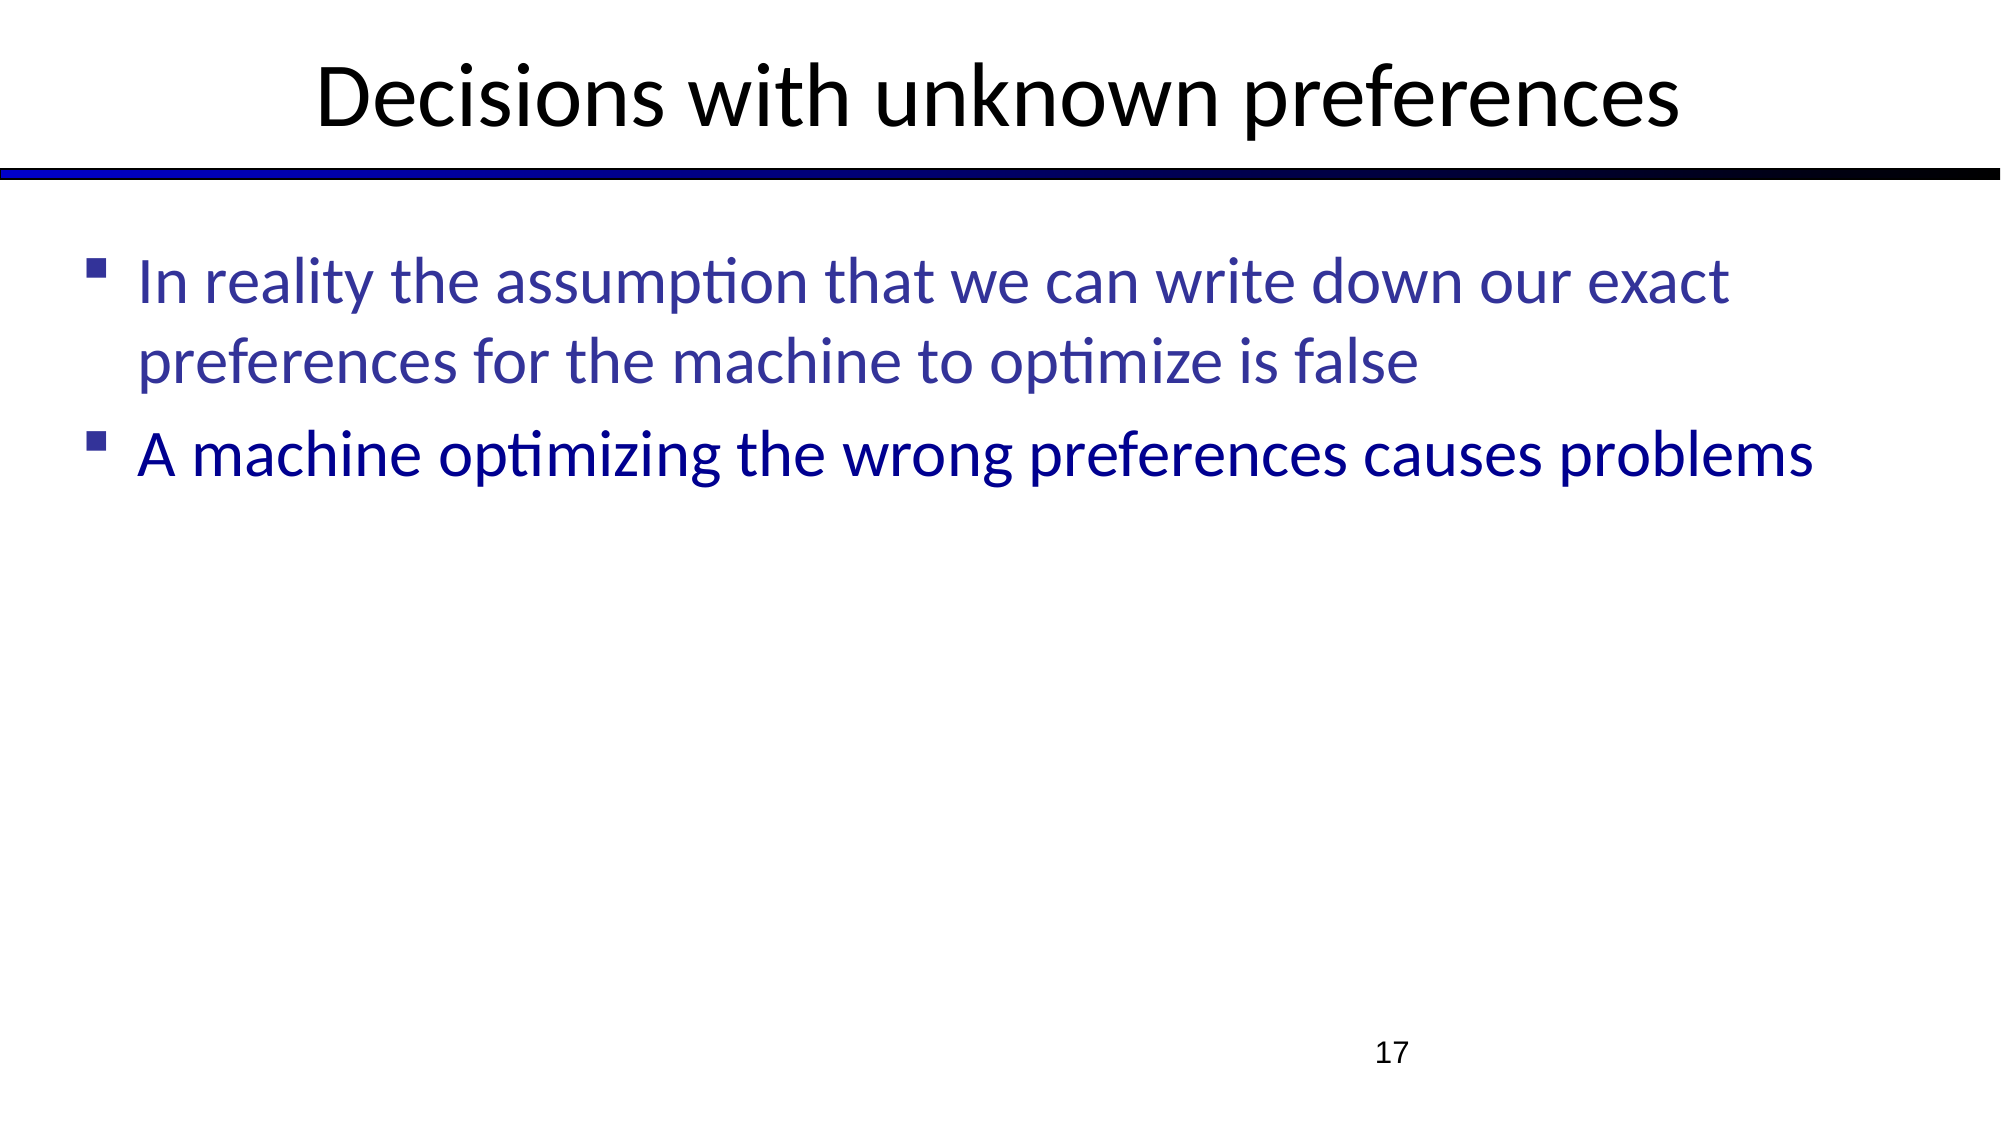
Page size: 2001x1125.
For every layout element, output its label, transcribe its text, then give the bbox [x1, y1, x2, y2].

list In reality the assumption that we can write down our exact preferences for the machine to optimize is false A machine optimizing the wrong preferences causes problems [66, 228, 1934, 1006]
slide_number 17 [1074, 1024, 1426, 1103]
title Decisions with unknown preferences [0, 0, 2000, 184]
